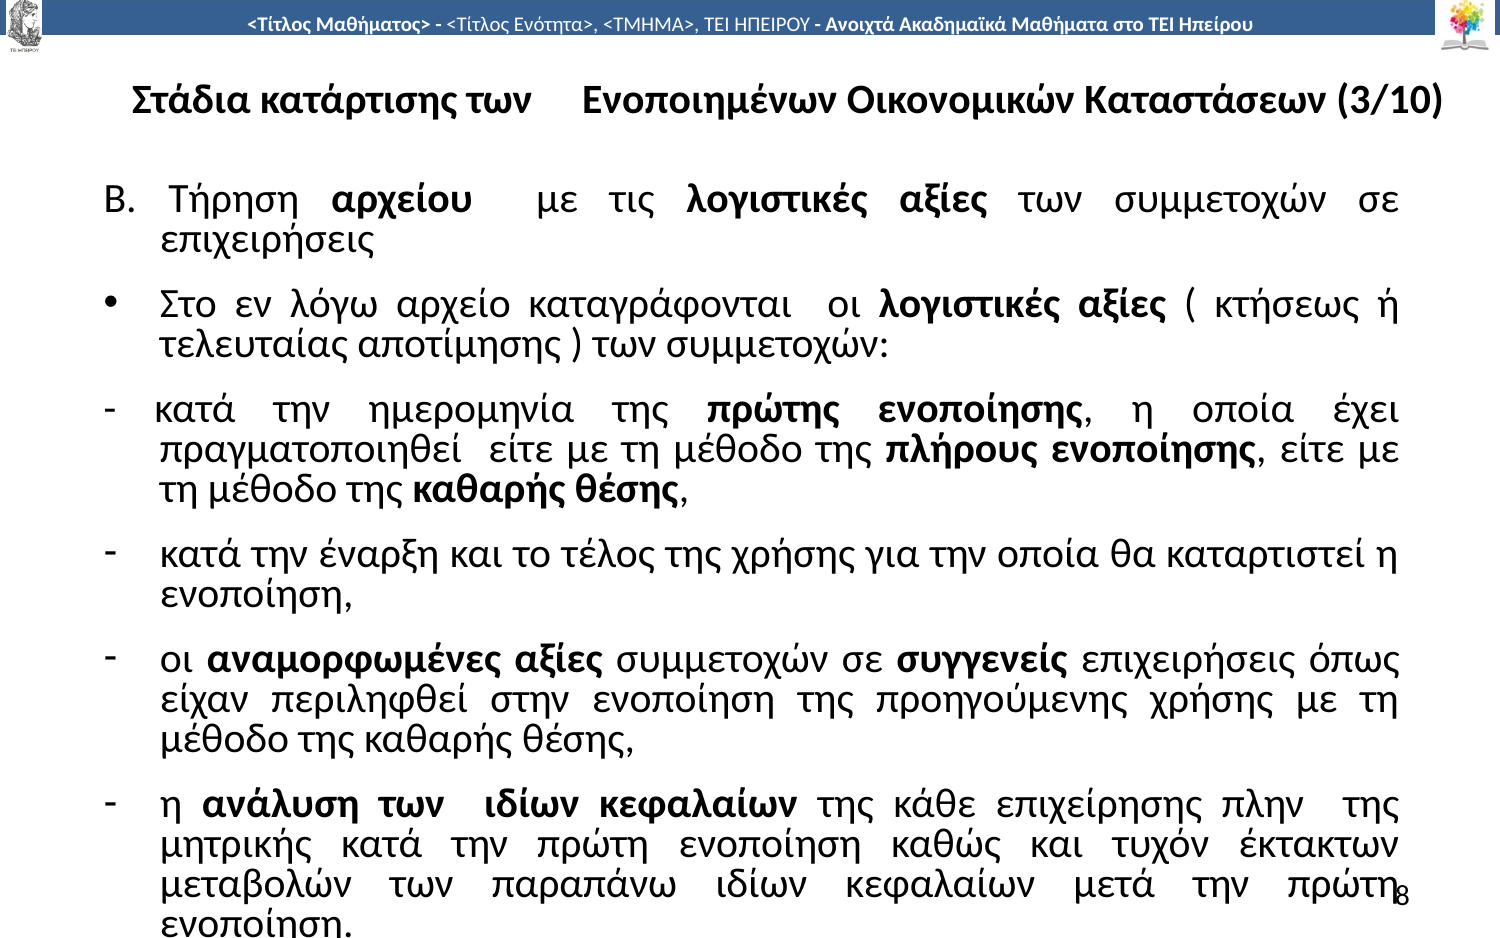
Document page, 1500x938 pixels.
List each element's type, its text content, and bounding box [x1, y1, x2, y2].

slide_number 8 [1074, 868, 1425, 919]
picture [1435, 0, 1495, 43]
title Στάδια κατάρτισης των Ενοποιημένων Οικονομικών Καταστάσεων (3/10) [76, 43, 1500, 150]
list Β. Τήρηση αρχείου με τις λογιστικές αξίες των συμμετοχών σε επιχειρήσεις Στο εν λόγω αρχείο καταγράφονται οι λογιστικές αξίες ( κτήσεως ή τελευταίας αποτίμησης ) των συμμετοχών: - κατά την ημερομηνία της πρώτης ενοποίησης, η οποία έχει πραγματοποιηθεί είτε με τη μέθοδο της πλήρους ενοποίησης, είτε με τη μέθοδο της καθαρής θέσης, κατά την έναρξη και το τέλος της χρήσης για την οποία θα καταρτιστεί η ενοποίηση, οι αναμορφωμένες αξίες συμμετοχών σε συγγενείς επιχειρήσεις όπως είχαν περιληφθεί στην ενοποίηση της προηγούμενης χρήσης με τη μέθοδο της καθαρής θέσης, η ανάλυση των ιδίων κεφαλαίων της κάθε επιχείρησης πλην της μητρικής κατά την πρώτη ενοποίηση καθώς και τυχόν έκτακτων μεταβολών των παραπάνω ιδίων κεφαλαίων μετά την πρώτη ενοποίηση. [88, 173, 1416, 871]
picture [6, 0, 42, 54]
